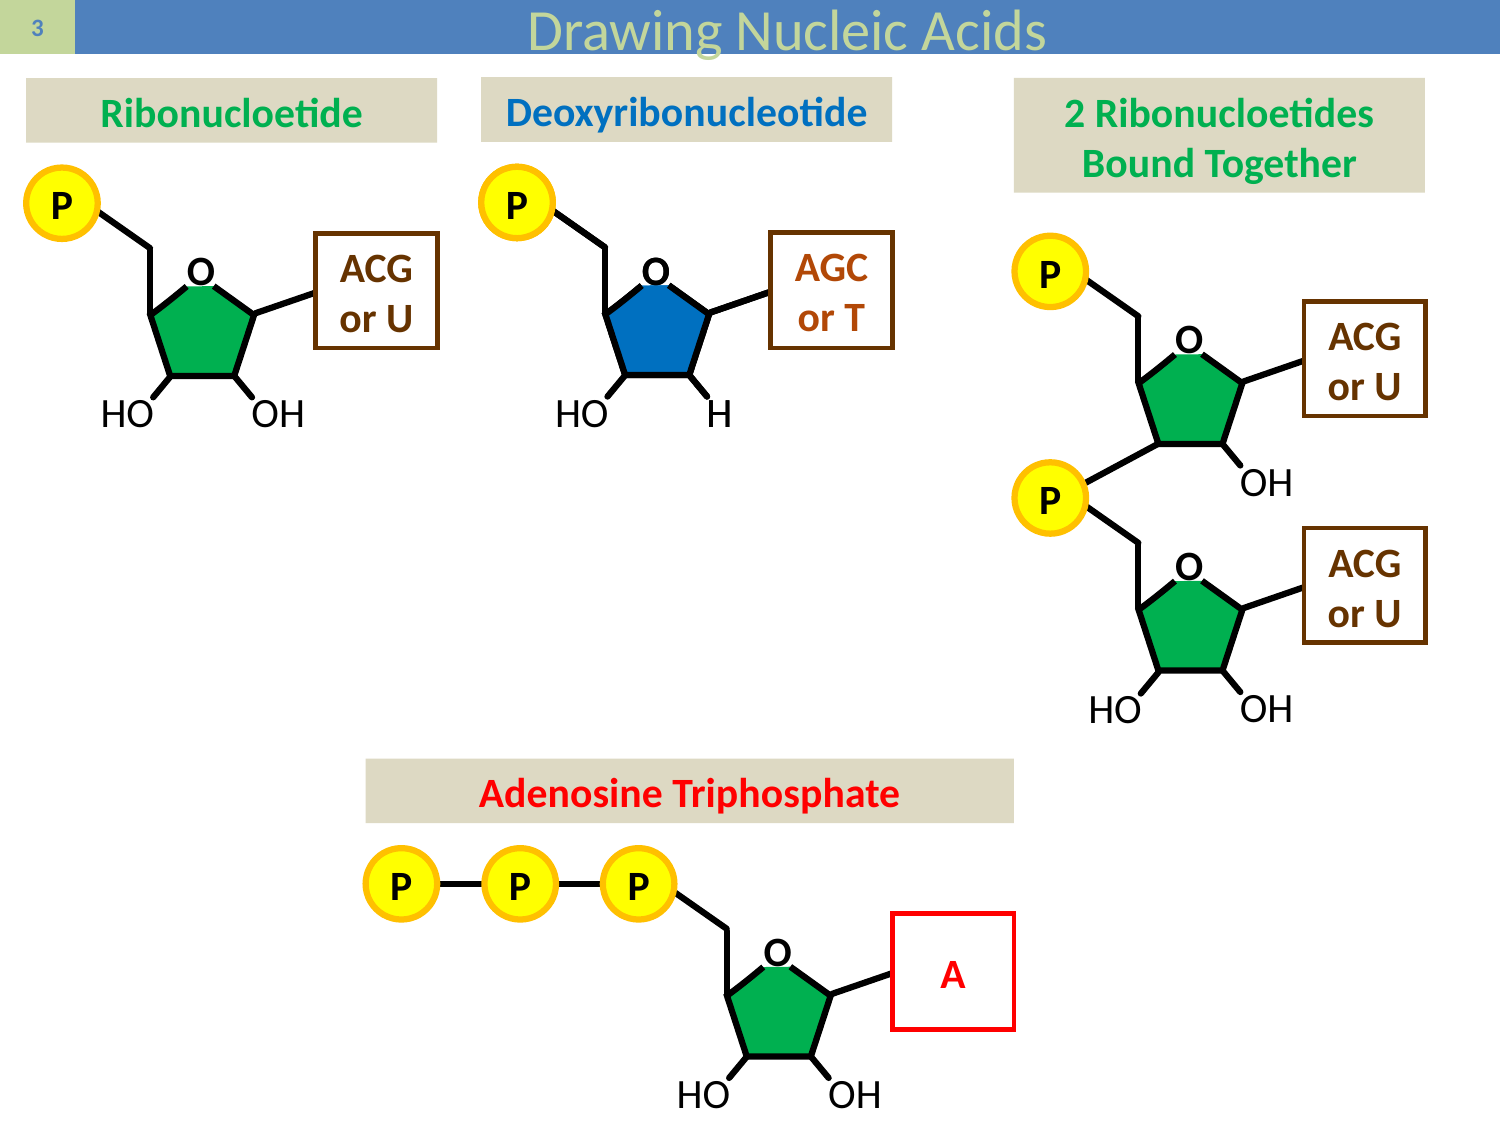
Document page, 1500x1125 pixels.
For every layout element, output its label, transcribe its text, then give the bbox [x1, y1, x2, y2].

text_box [1014, 235, 1426, 741]
title Drawing Nucleic Acids [75, 0, 1500, 54]
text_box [365, 758, 1015, 1125]
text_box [25, 77, 1426, 445]
